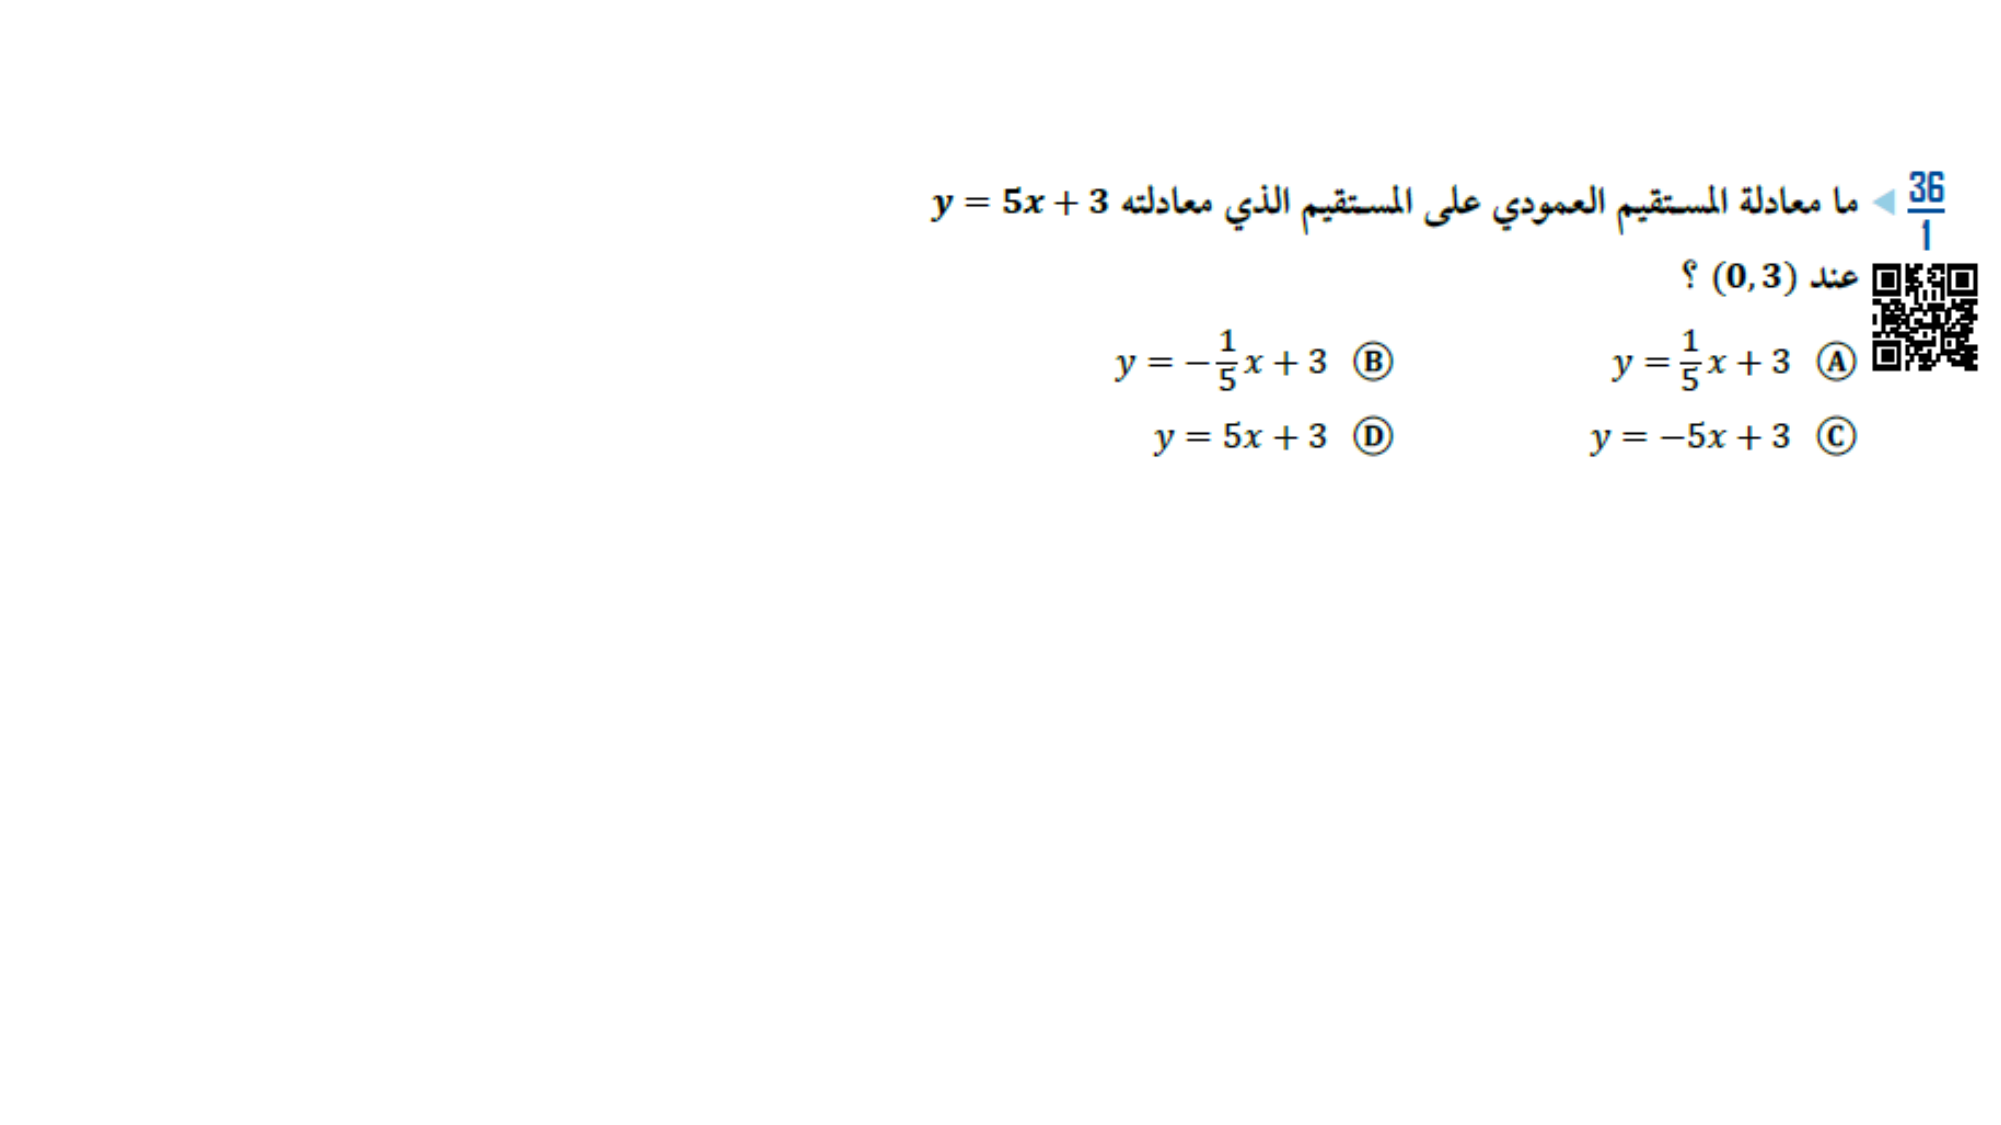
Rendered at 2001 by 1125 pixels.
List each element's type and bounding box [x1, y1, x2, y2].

picture [899, 161, 1987, 479]
